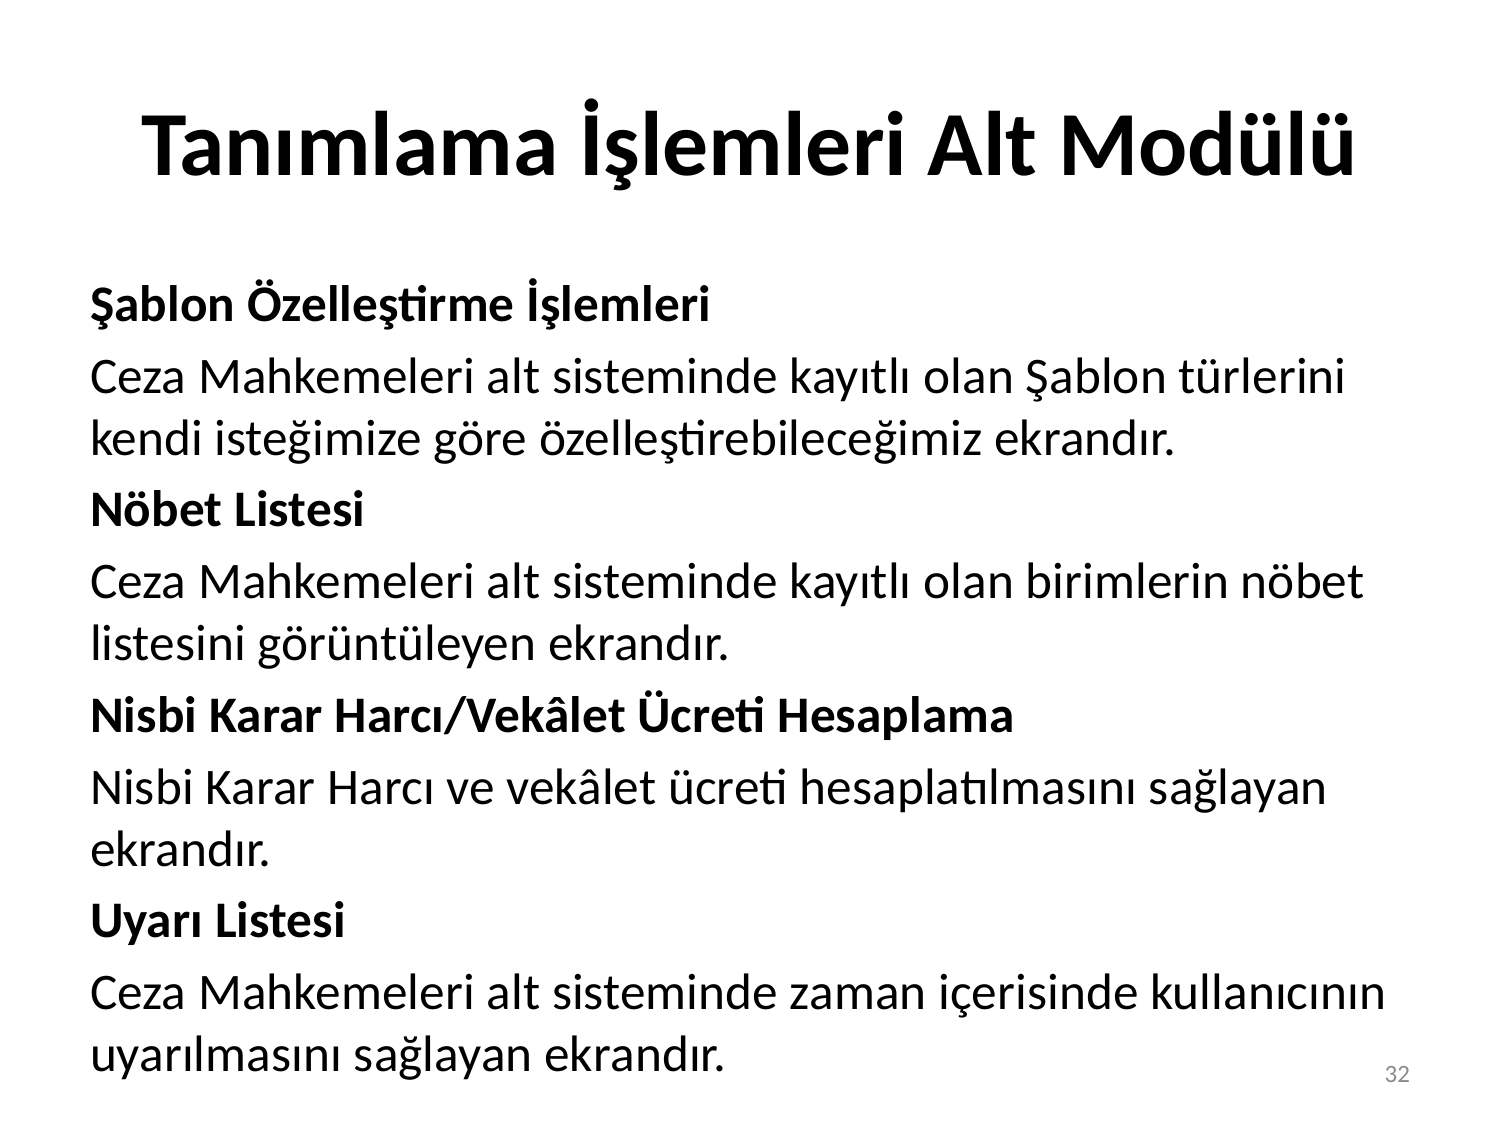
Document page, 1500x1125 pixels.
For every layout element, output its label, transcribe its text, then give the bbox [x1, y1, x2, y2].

title Tanımlama İşlemleri Alt Modülü [75, 45, 1425, 233]
list Şablon Özelleştirme İşlemleri Ceza Mahkemeleri alt sisteminde kayıtlı olan Şablon türlerini kendi isteğimize göre özelleştirebileceğimiz ekrandır. Nöbet Listesi Ceza Mahkemeleri alt sisteminde kayıtlı olan birimlerin nöbet listesini görüntüleyen ekrandır. Nisbi Karar Harcı/Vekâlet Ücreti Hesaplama Nisbi Karar Harcı ve vekâlet ücreti hesaplatılmasını sağlayan ekrandır. Uyarı Listesi Ceza Mahkemeleri alt sisteminde zaman içerisinde kullanıcının uyarılmasını sağlayan ekrandır. [75, 262, 1425, 1100]
slide_number 32 [1074, 1042, 1425, 1103]
